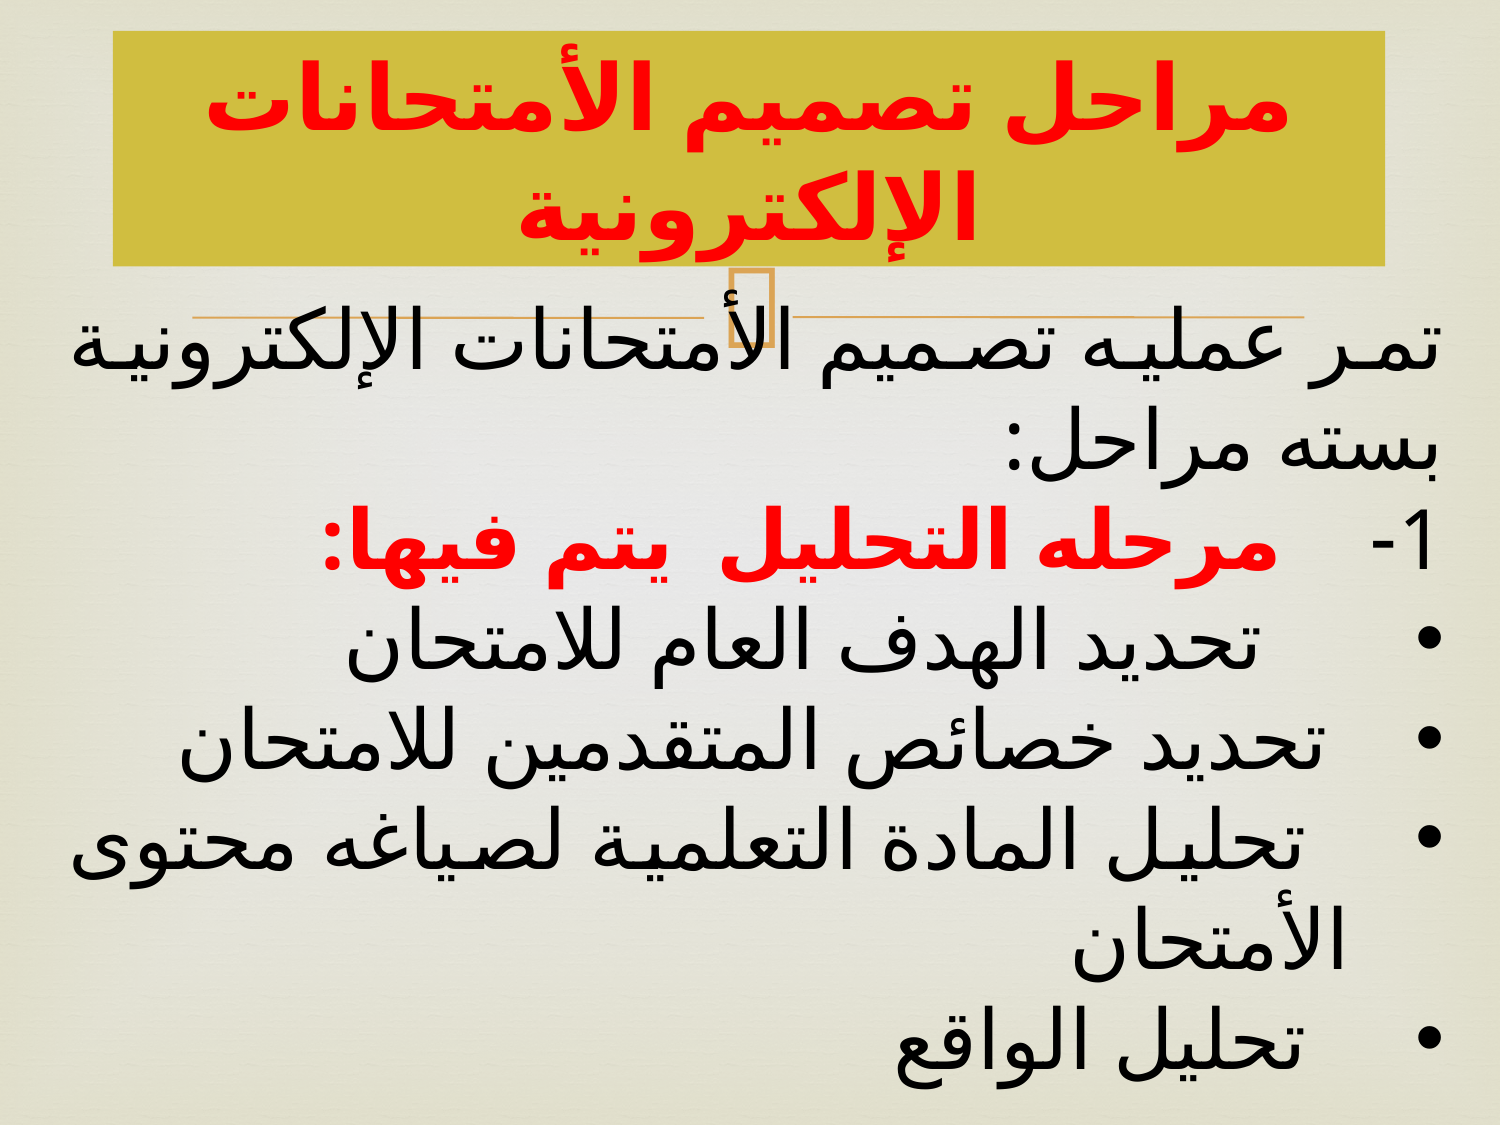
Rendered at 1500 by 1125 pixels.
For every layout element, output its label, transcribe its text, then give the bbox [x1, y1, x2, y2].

title مراحل تصميم الأمتحانات الإلكترونية [112, 30, 1386, 267]
text_box تمر عمليه تصميم الأمتحانات الإلكترونية بسته مراحل: 1- مرحله التحليل يتم فيها: تحديد الهدف العام للامتحان تحديد خصائص المتقدمين للامتحان تحليل المادة التعلمية لصياغه محتوى الأمتحان تحليل الواقع [53, 278, 1459, 1094]
